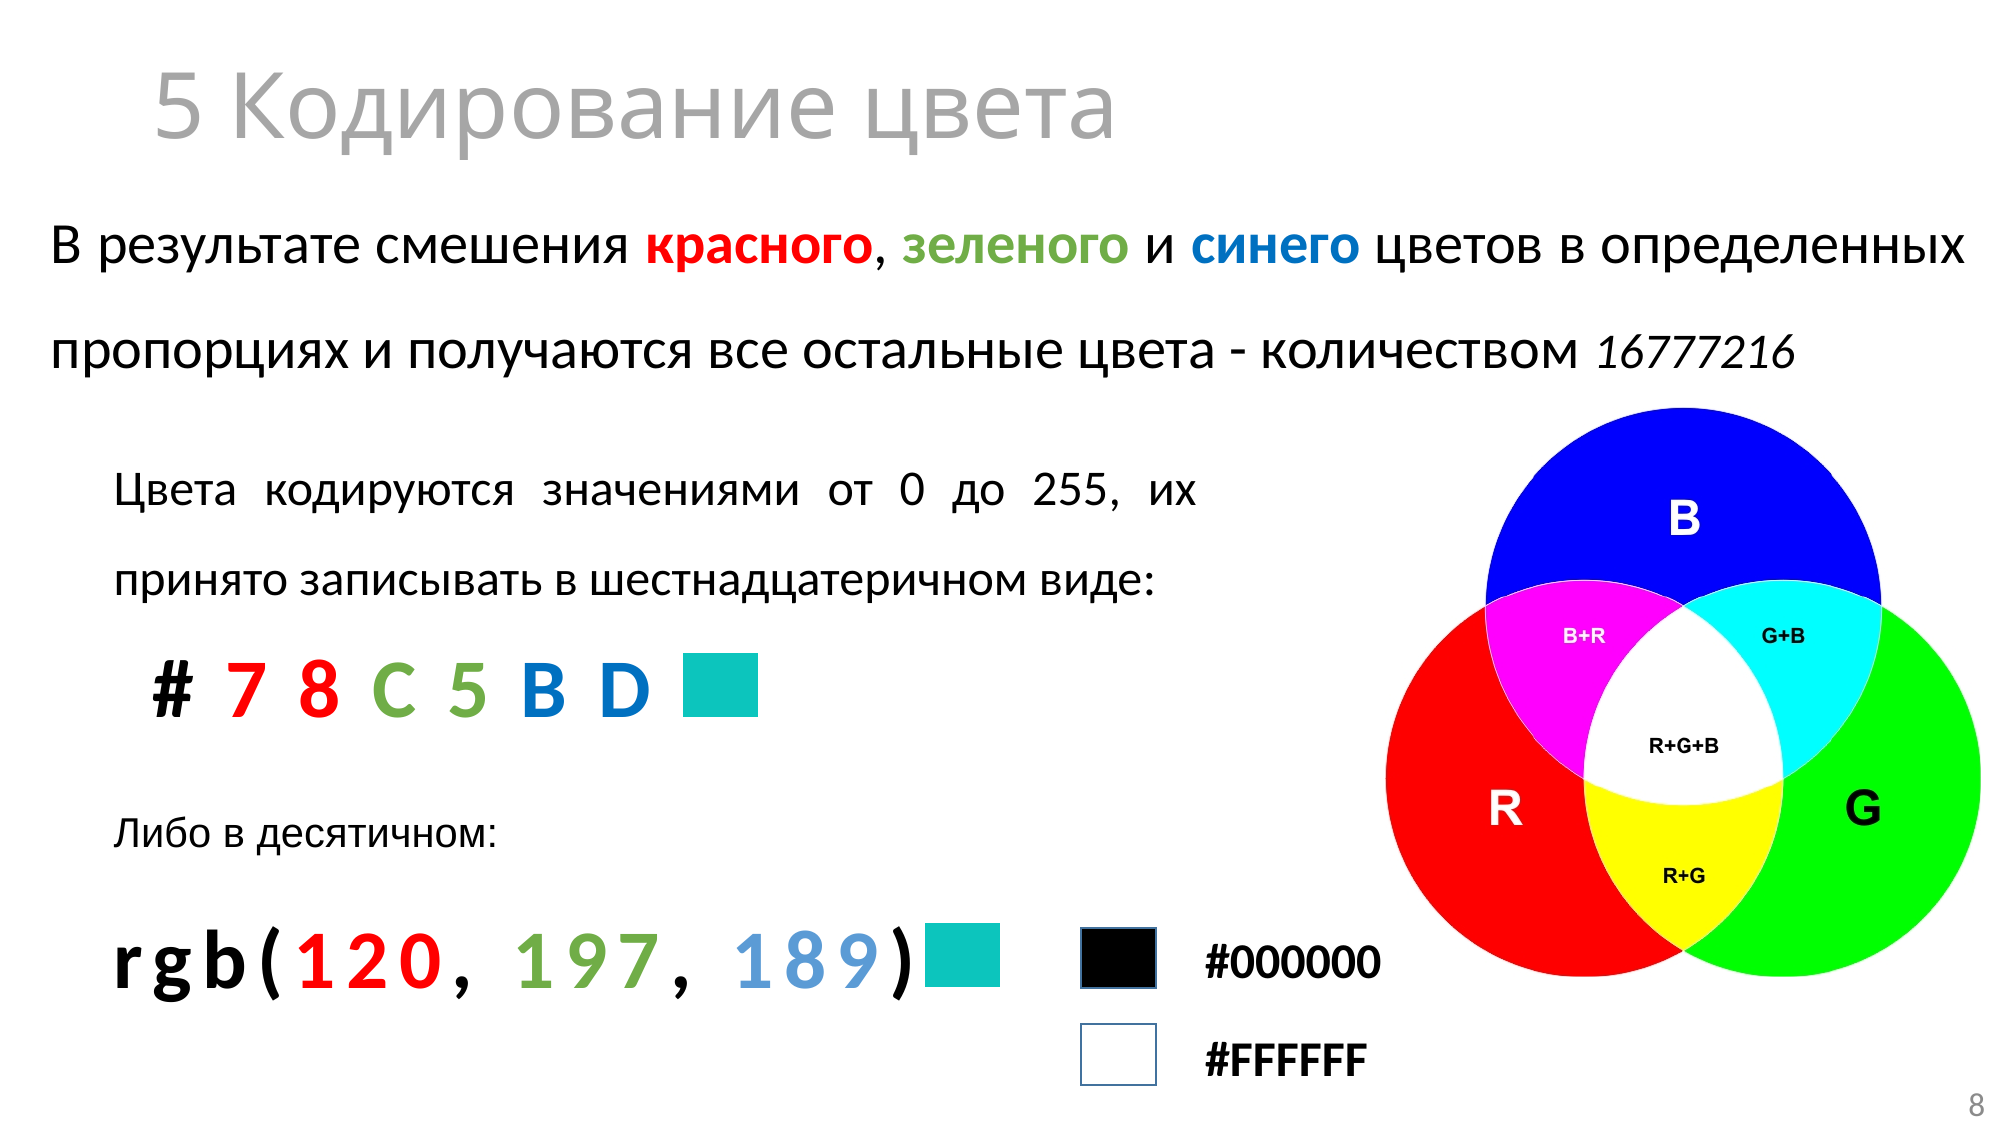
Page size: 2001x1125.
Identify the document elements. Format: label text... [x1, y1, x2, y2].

text_box В результате смешения красного, зеленого и синего цветов в определенных пропорциях и получаются все остальные цвета - количеством 16777216 [36, 162, 1981, 388]
text_box #000000 [1190, 921, 1441, 997]
text_box [1080, 927, 1157, 989]
text_box Цвета кодируются значениями от 0 до 255, их принято записывать в шестнадцатеричном виде: [98, 417, 1212, 613]
picture [925, 923, 1000, 987]
text_box [1080, 1023, 1157, 1086]
title 5 Кодирование цвета [137, 0, 1863, 162]
picture [1384, 407, 1981, 977]
text_box #FFFFFF [1190, 1019, 1441, 1094]
text_box Либо в десятичном: rgb(120, 197, 189) [98, 798, 963, 1014]
picture [682, 653, 758, 717]
slide_number 8 [1550, 1072, 2000, 1125]
text_box #78C5BD [137, 626, 721, 742]
